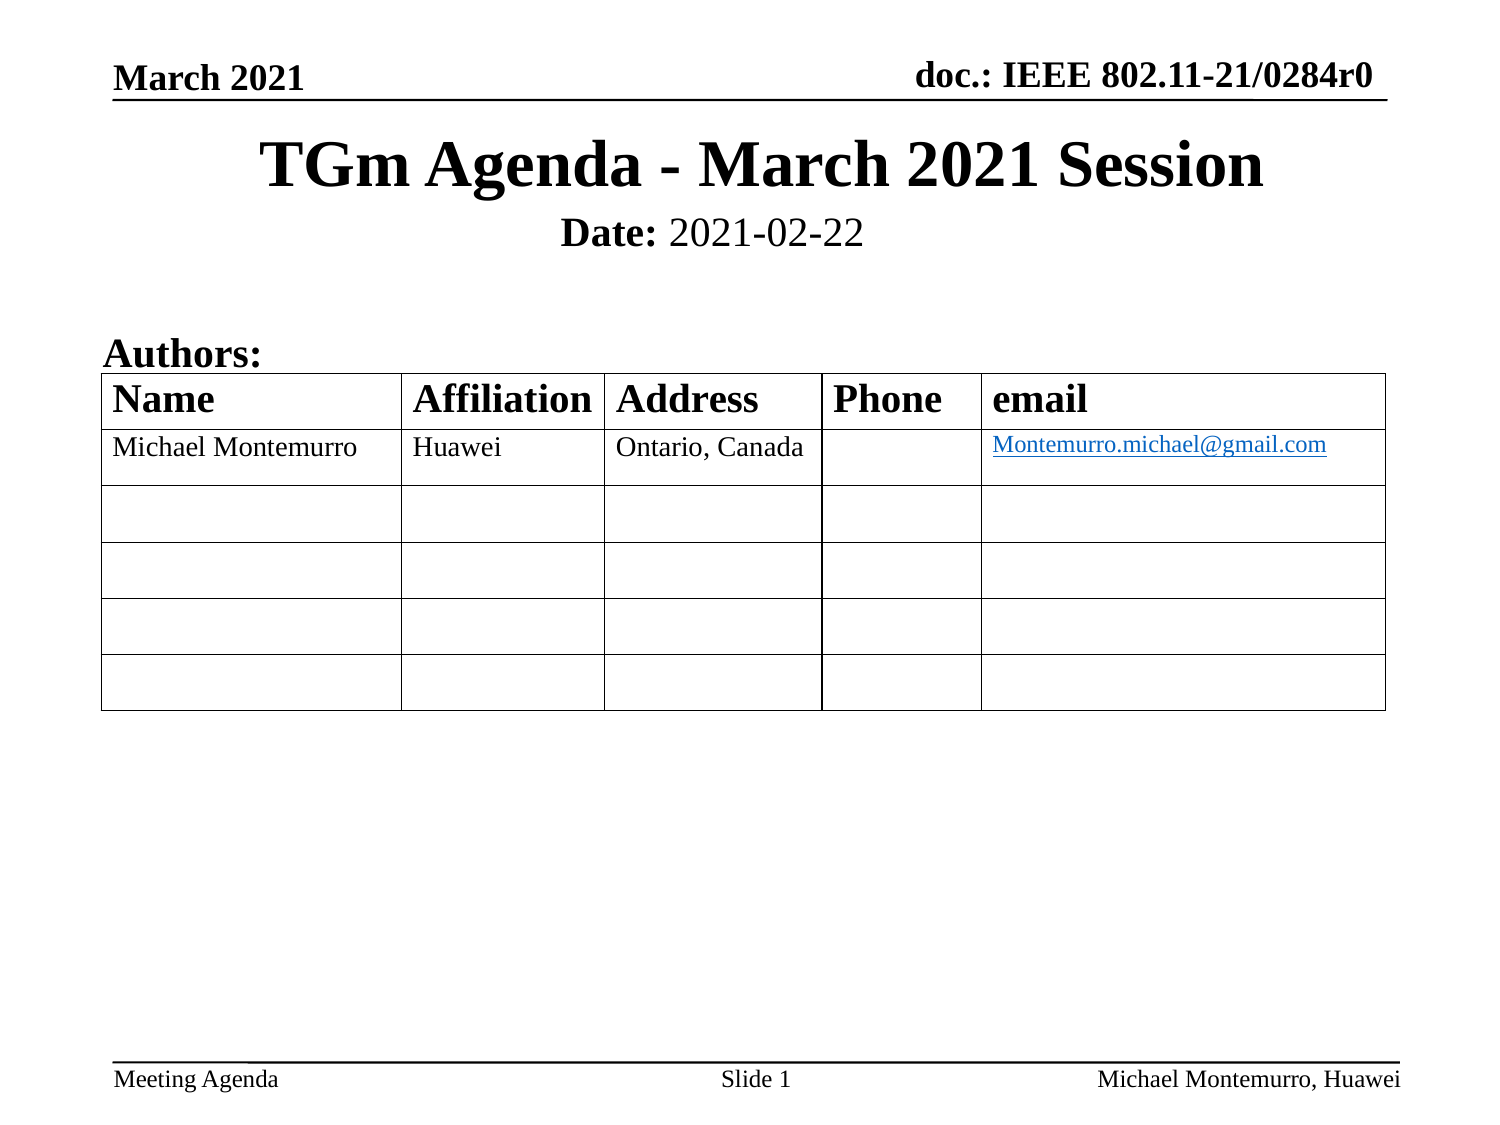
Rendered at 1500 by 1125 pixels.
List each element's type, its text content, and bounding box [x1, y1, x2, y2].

text_box Date: 2021-02-22 [75, 203, 1351, 267]
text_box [85, 372, 1415, 784]
text_box TGm Agenda - March 2021 Session [112, 112, 1413, 288]
text_box Authors: [87, 318, 325, 371]
footer Michael Montemurro, Huawei [949, 1061, 1402, 1093]
slide_number Slide 1 [712, 1061, 800, 1093]
